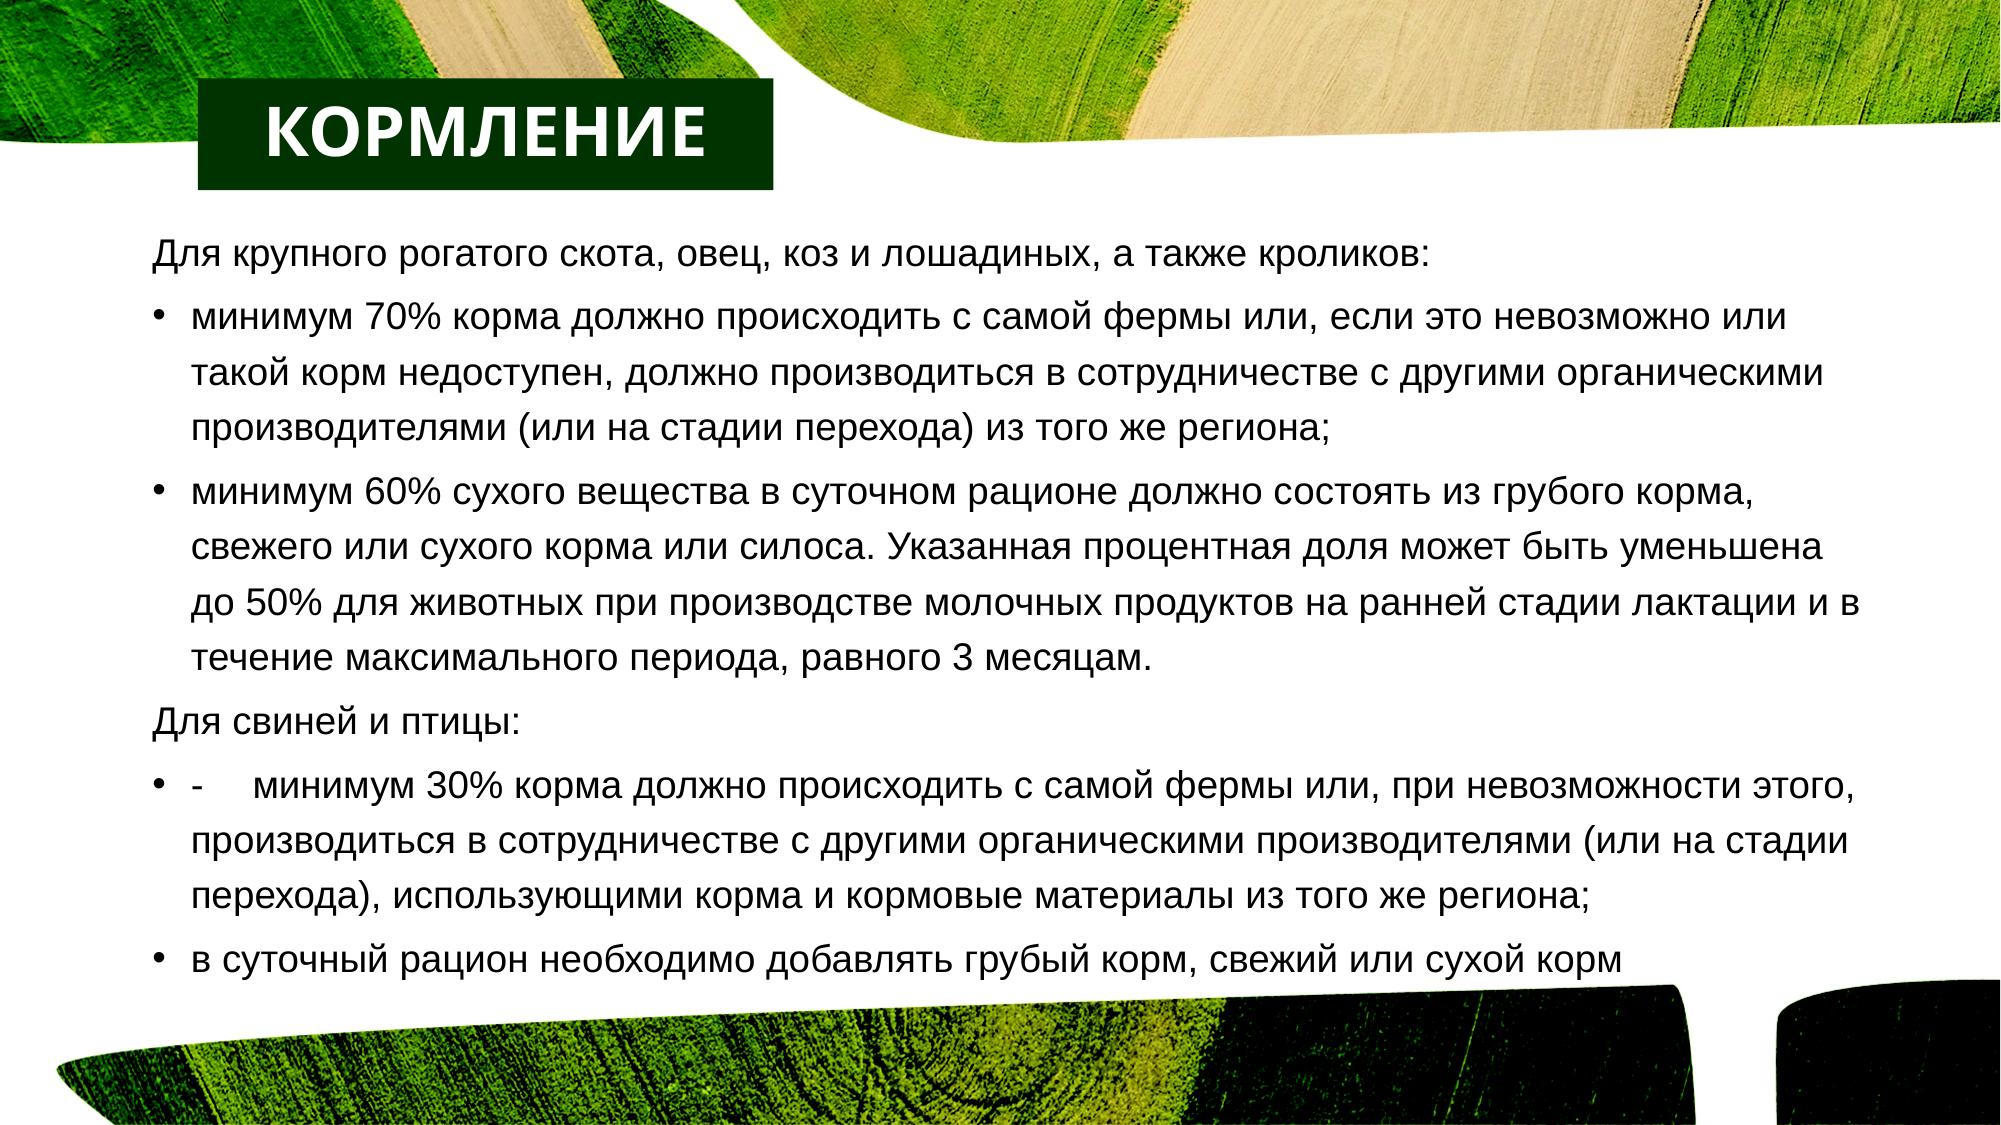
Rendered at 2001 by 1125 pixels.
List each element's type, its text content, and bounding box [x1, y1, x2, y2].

list Для крупного рогатого скота, овец, коз и лошадиных, а также кроликов: минимум 70% корма должно происходить с самой фермы или, если это невозможно или такой корм недоступен, должно производиться в сотрудничестве с другими органическими производителями (или на стадии перехода) из того же региона; минимум 60% сухого вещества в суточном рационе должно состоять из грубого корма, свежего или сухого корма или силоса. Указанная процентная доля может быть уменьшена до 50% для животных при производстве молочных продуктов на ранней стадии лактации и в течение максимального периода, равного 3 месяцам. Для свиней и птицы: - минимум 30% корма должно происходить с самой фермы или, при невозможности этого, производиться в сотрудничестве с другими органическими производителями (или на стадии перехода), использующими корма и кормовые материалы из того же региона; в суточный рацион необходимо добавлять грубый корм, свежий или сухой корм [137, 210, 1934, 1014]
text_box КОРМЛЕНИЕ [197, 78, 774, 191]
picture [0, 0, 2001, 1125]
